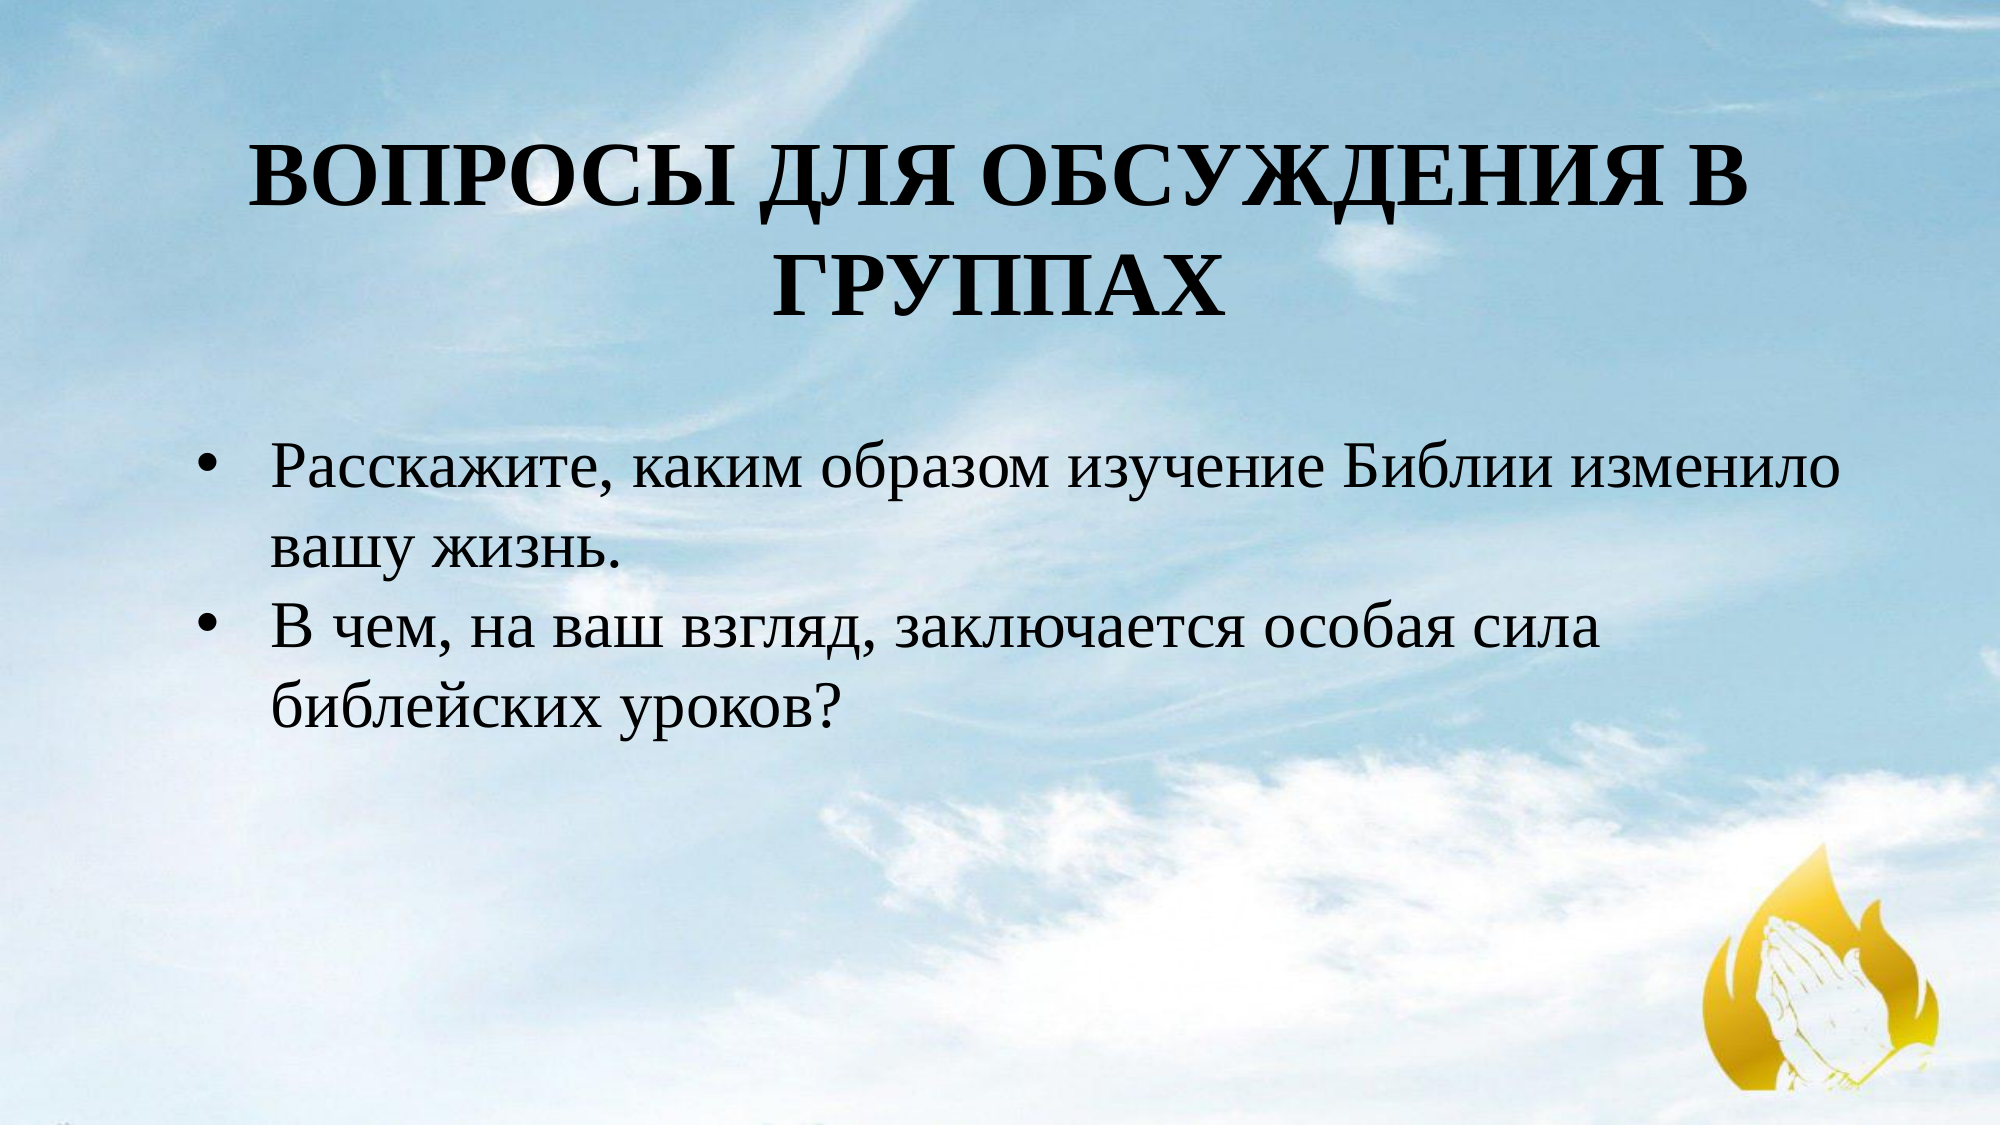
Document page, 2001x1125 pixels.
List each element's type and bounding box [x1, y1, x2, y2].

list [0, 0, 2000, 1125]
